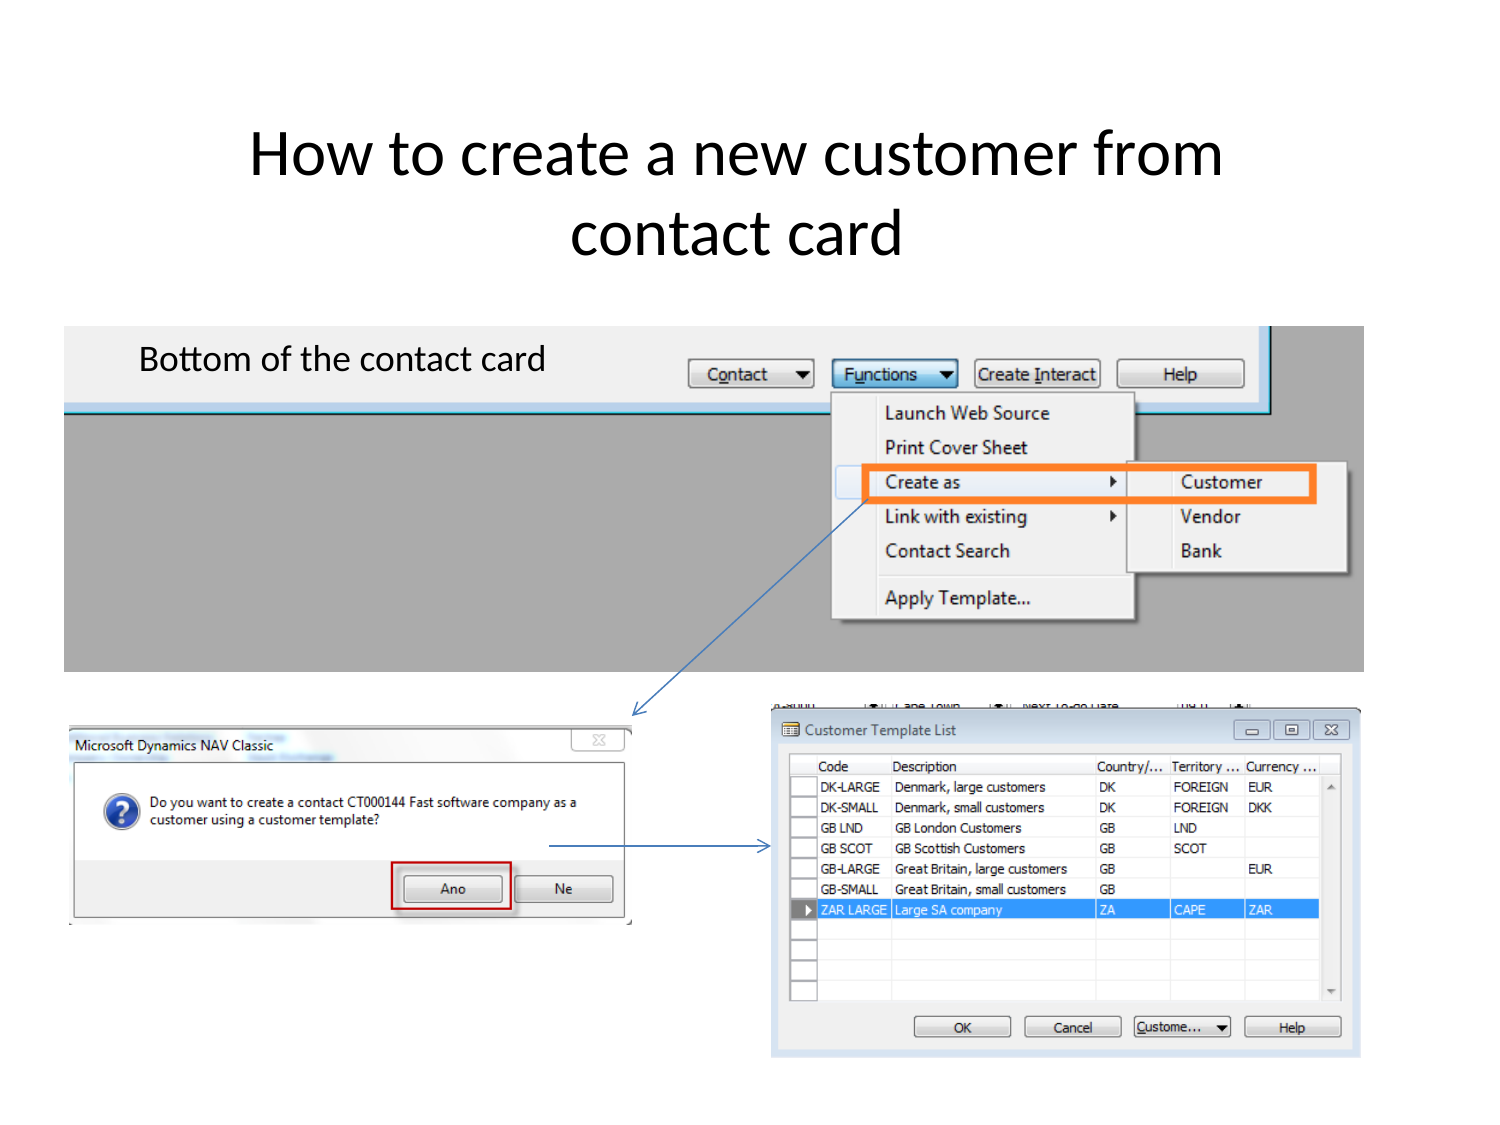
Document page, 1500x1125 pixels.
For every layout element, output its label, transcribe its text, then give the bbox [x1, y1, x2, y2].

picture [770, 703, 1362, 1058]
picture [64, 326, 1364, 672]
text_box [631, 498, 869, 717]
picture [68, 725, 632, 926]
text_box How to create a new customer from contact card [159, 101, 1316, 177]
